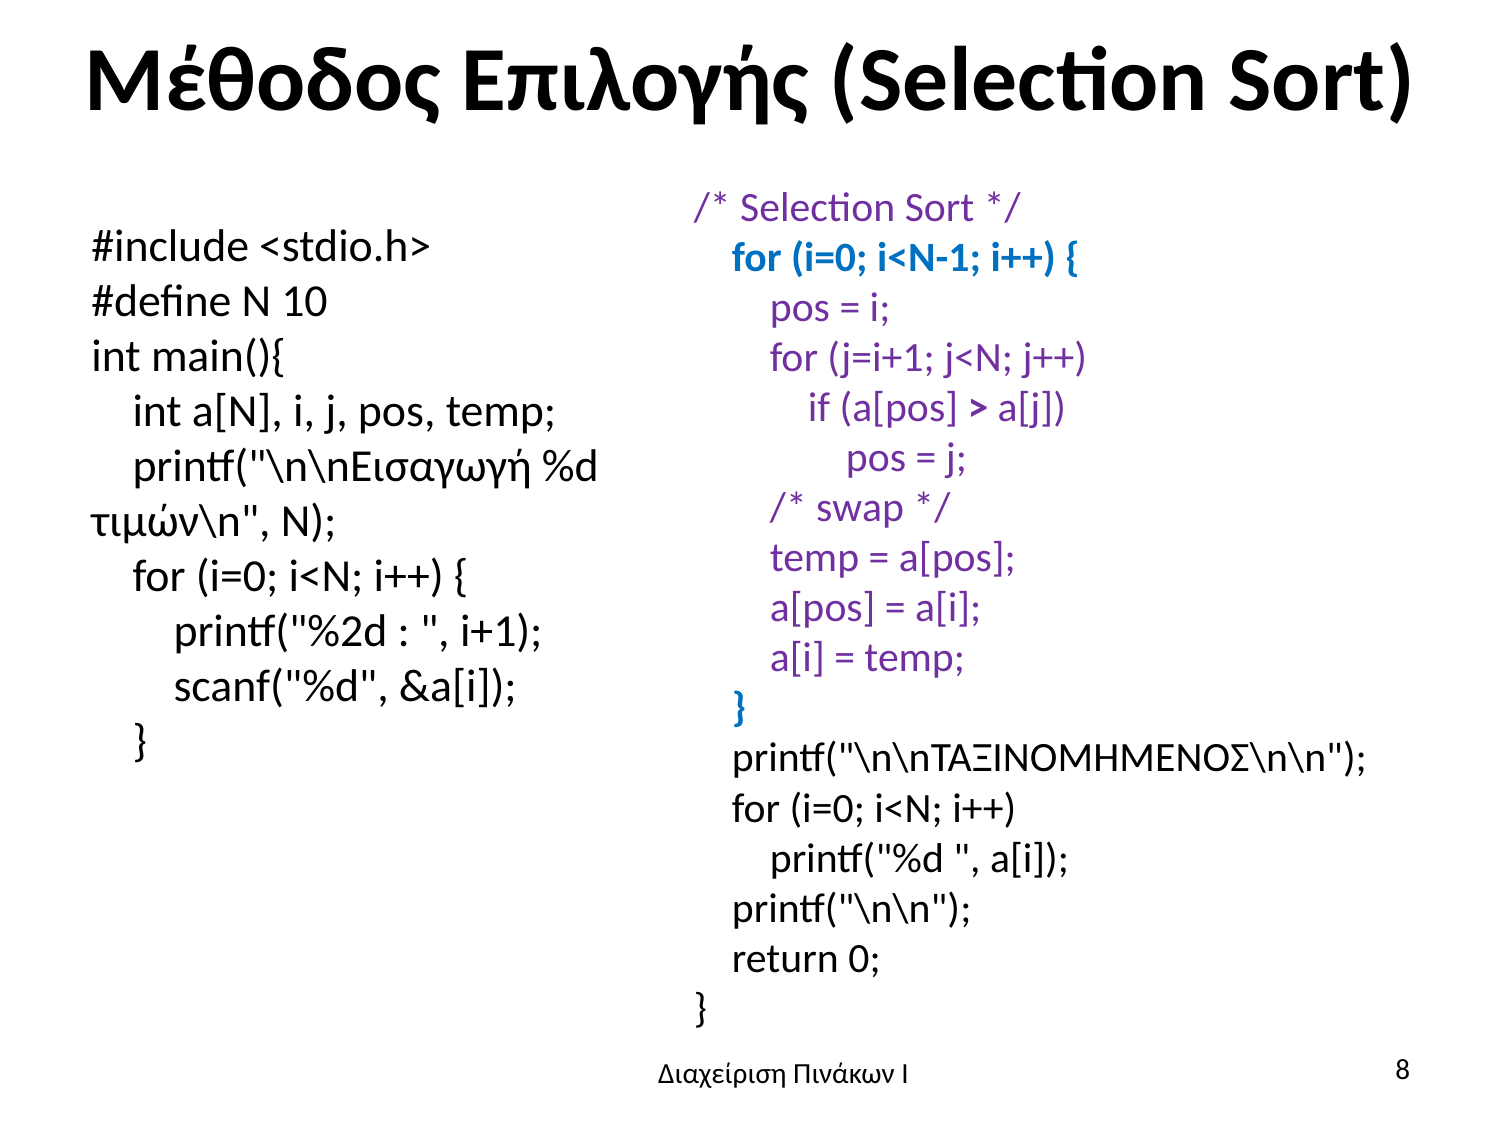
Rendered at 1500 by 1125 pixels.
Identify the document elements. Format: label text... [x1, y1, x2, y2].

text_box 8 [1074, 1042, 1425, 1103]
title Μέθοδος Επιλογής (Selection Sort) [5, 0, 1495, 173]
text_box #include <stdio.h> #define N 10 int main(){ int a[N], i, j, pos, temp; printf("\n\nΕισαγωγή %d τιμών\n", N); for (i=0; i<N; i++) { printf("%2d : ", i+1); scanf("%d", &a[i]); } [76, 207, 679, 828]
text_box /* Selection Sort */ for (i=0; i<N-1; i++) { pos = i; for (j=i+1; j<N; j++) if (a[pos] > a[j]) pos = j; /* swap */ temp = a[pos]; a[pos] = a[i]; a[i] = temp; } printf("\n\nΤΑΞΙΝΟΜΗΜΕΝΟΣ\n\n"); for (i=0; i<N; i++) printf("%d ", a[i]); printf("\n\n"); return 0; } [679, 172, 1400, 1109]
text_box Διαχείριση Πινάκων Ι [521, 1046, 1046, 1125]
